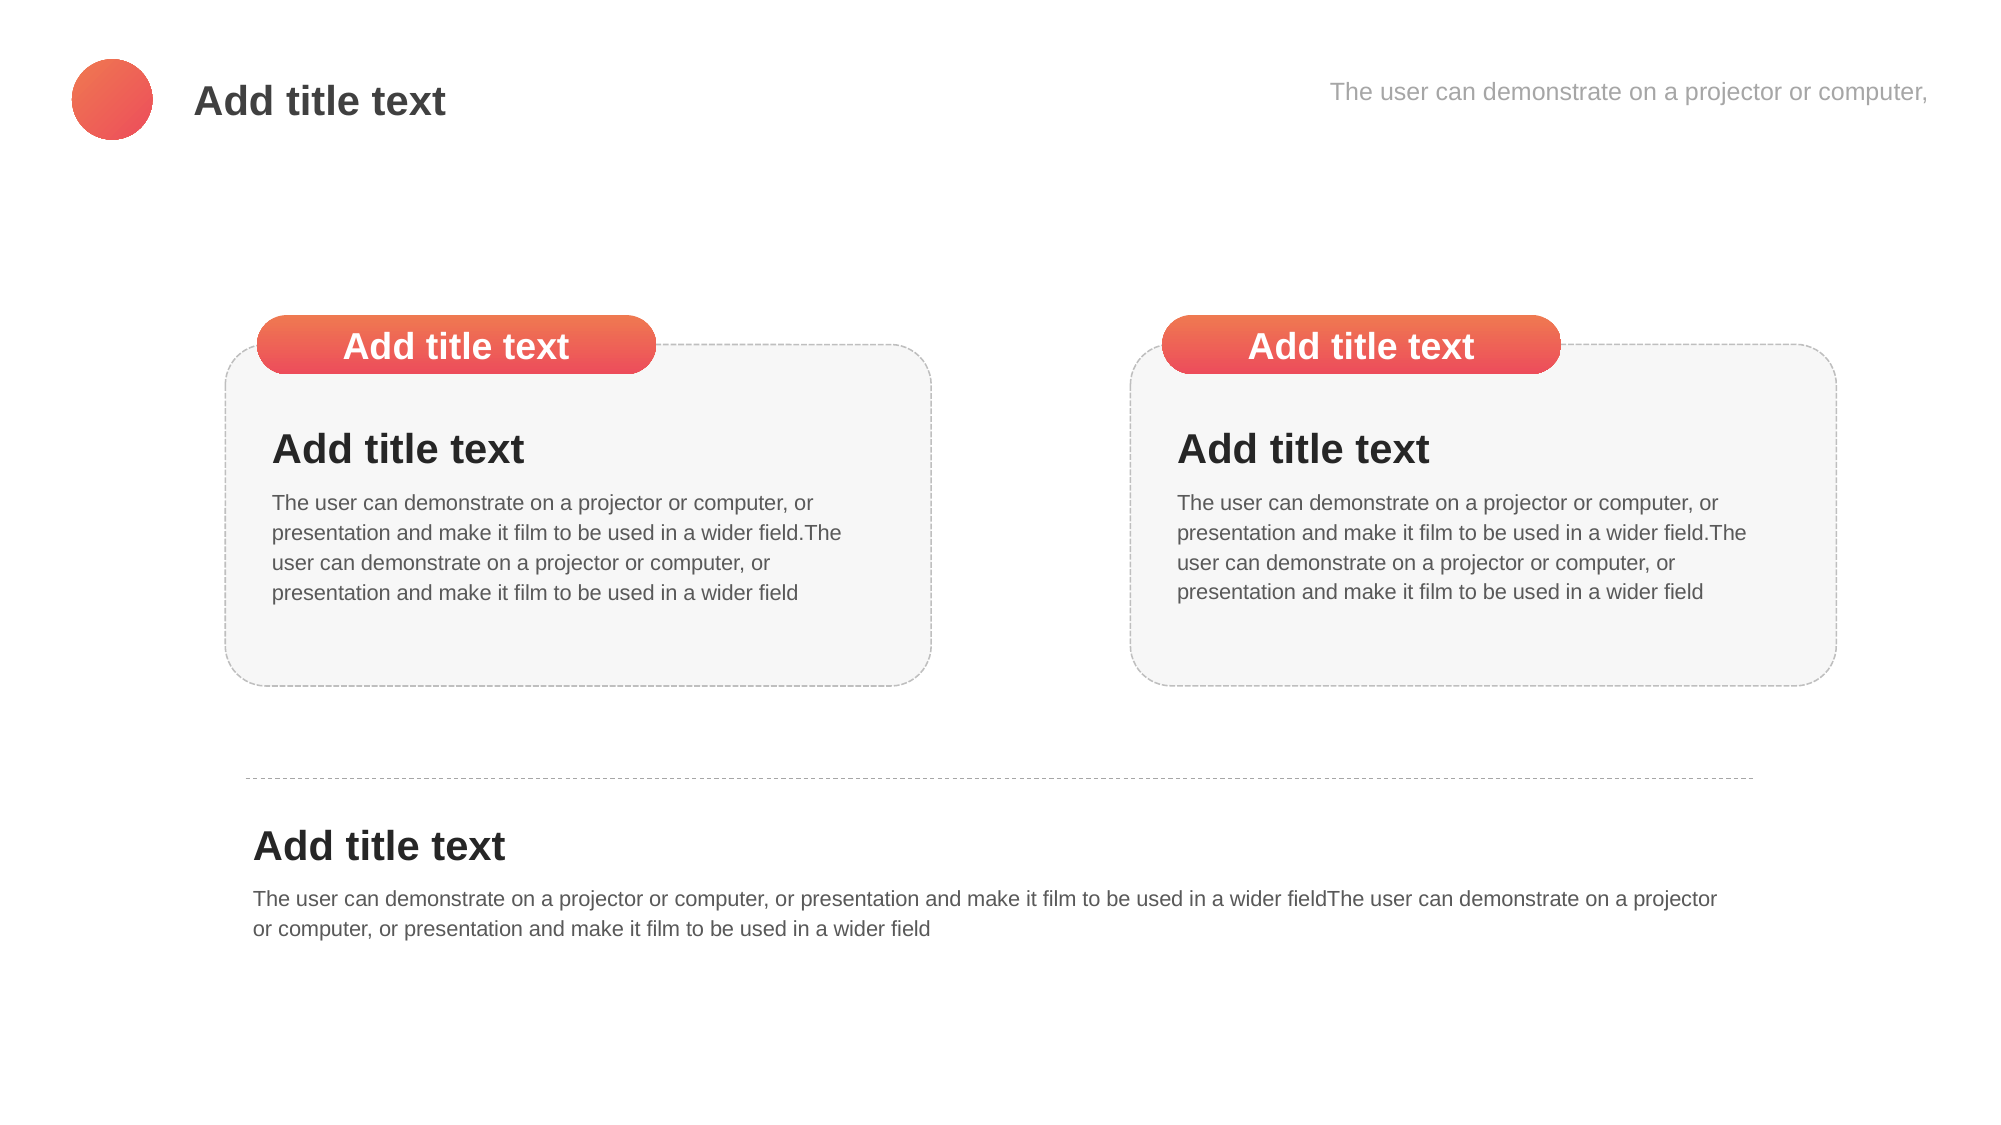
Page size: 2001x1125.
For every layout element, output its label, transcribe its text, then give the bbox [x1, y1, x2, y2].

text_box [1162, 414, 1773, 611]
text_box The user can demonstrate on a projector or computer, or presentation and make it film to be used in a wider fieldThe user can demonstrate on a projector or computer, or presentation and make it film to be used in a wider field [238, 873, 1755, 949]
text_box Add title text [238, 811, 589, 873]
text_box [257, 414, 867, 612]
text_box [1130, 314, 1837, 686]
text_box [225, 315, 932, 686]
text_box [71, 59, 1945, 140]
